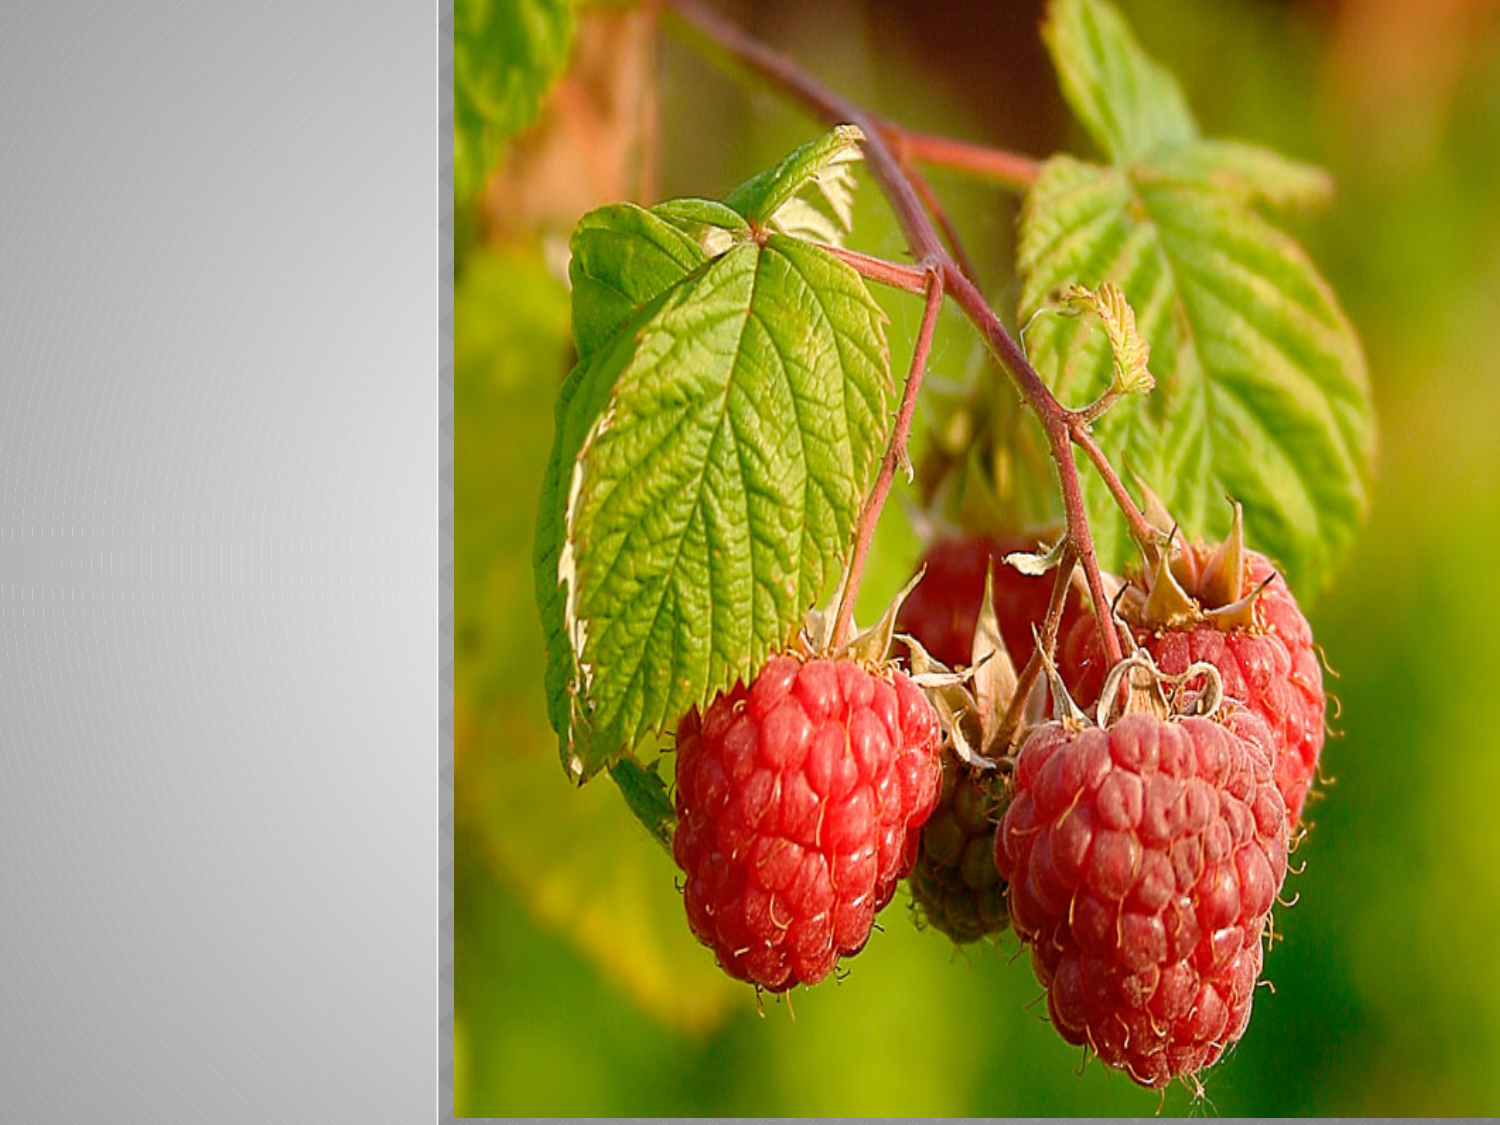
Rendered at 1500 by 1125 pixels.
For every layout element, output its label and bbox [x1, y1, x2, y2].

picture [454, 0, 1500, 1119]
